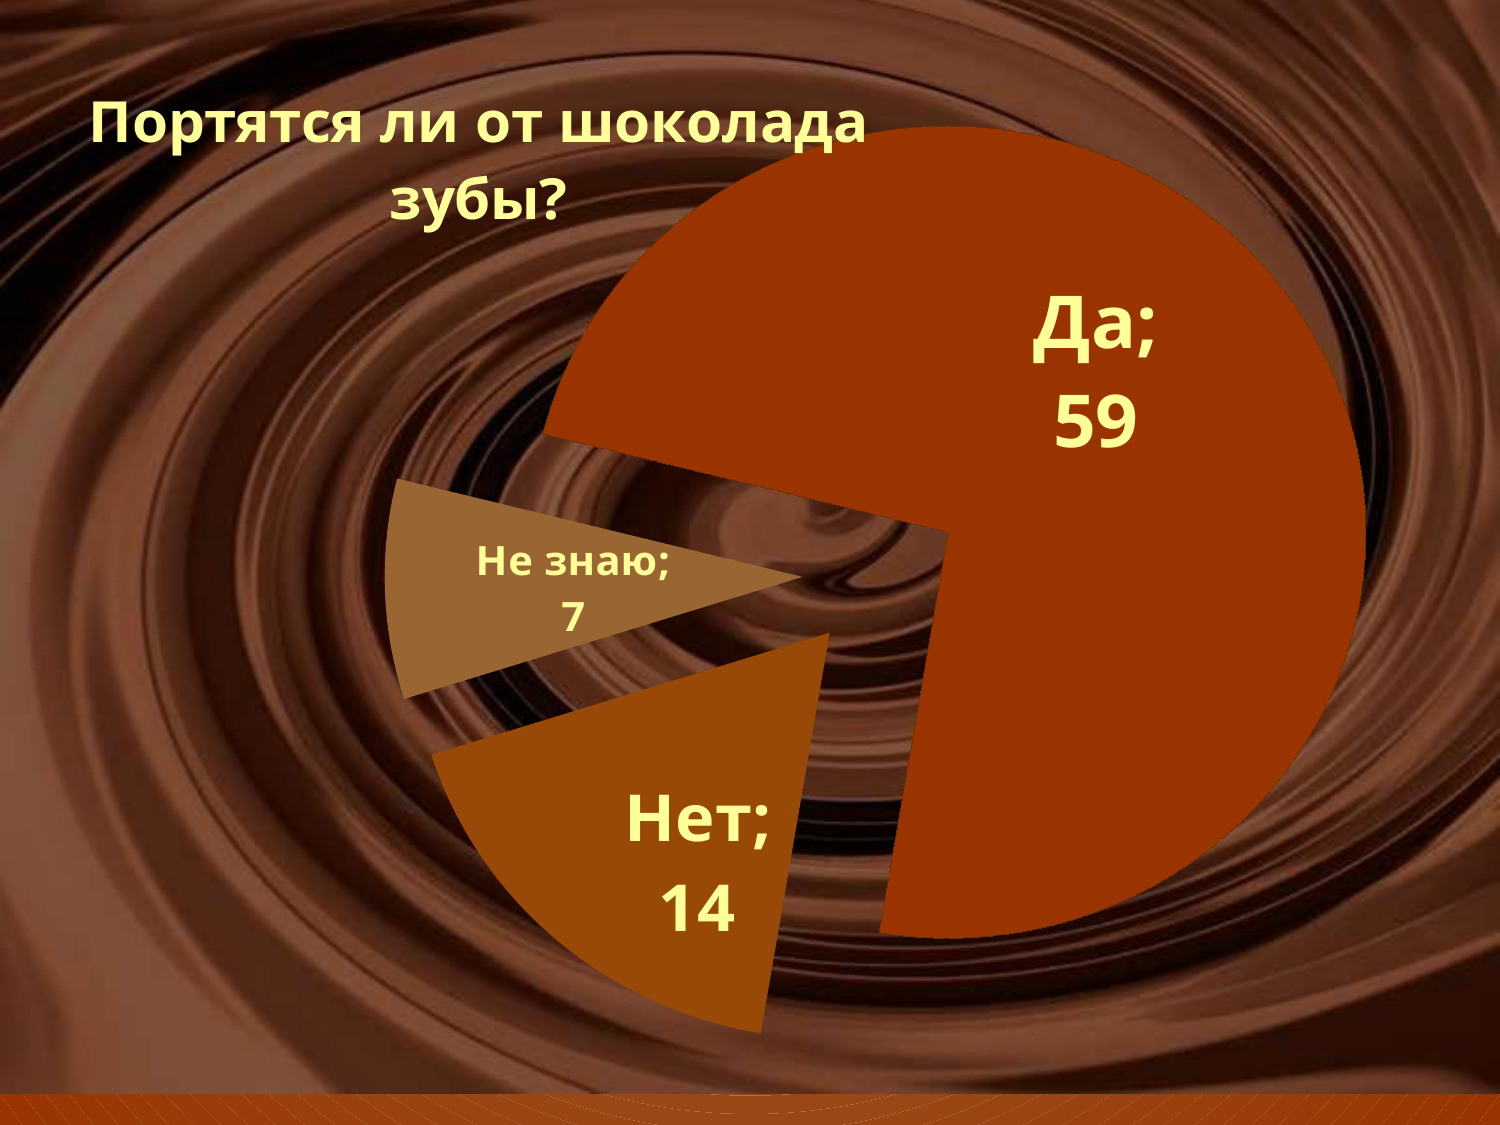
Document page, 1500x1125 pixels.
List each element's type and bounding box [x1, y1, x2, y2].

chart [0, 0, 1500, 1125]
